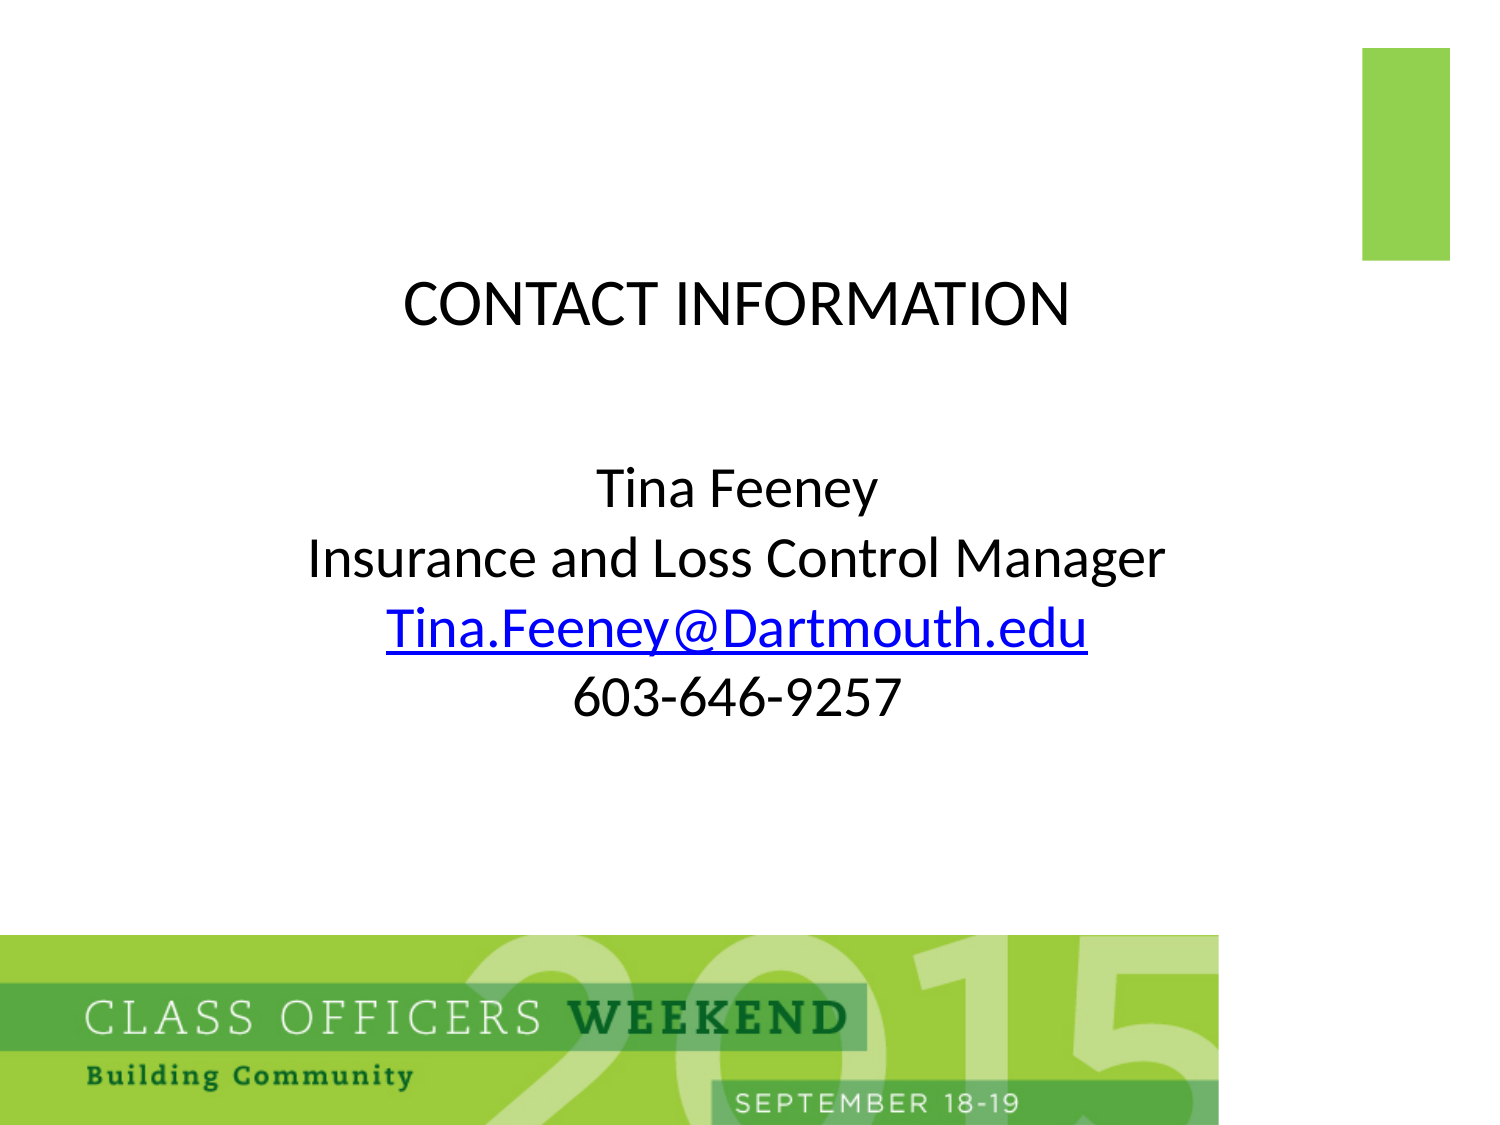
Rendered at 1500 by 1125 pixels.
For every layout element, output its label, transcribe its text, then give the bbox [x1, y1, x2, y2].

title CONTACT INFORMATION Tina Feeney Insurance and Loss Control Manager Tina.Feeney@Dartmouth.edu 603-646-9257 [62, 200, 1413, 788]
picture [0, 935, 1219, 1125]
